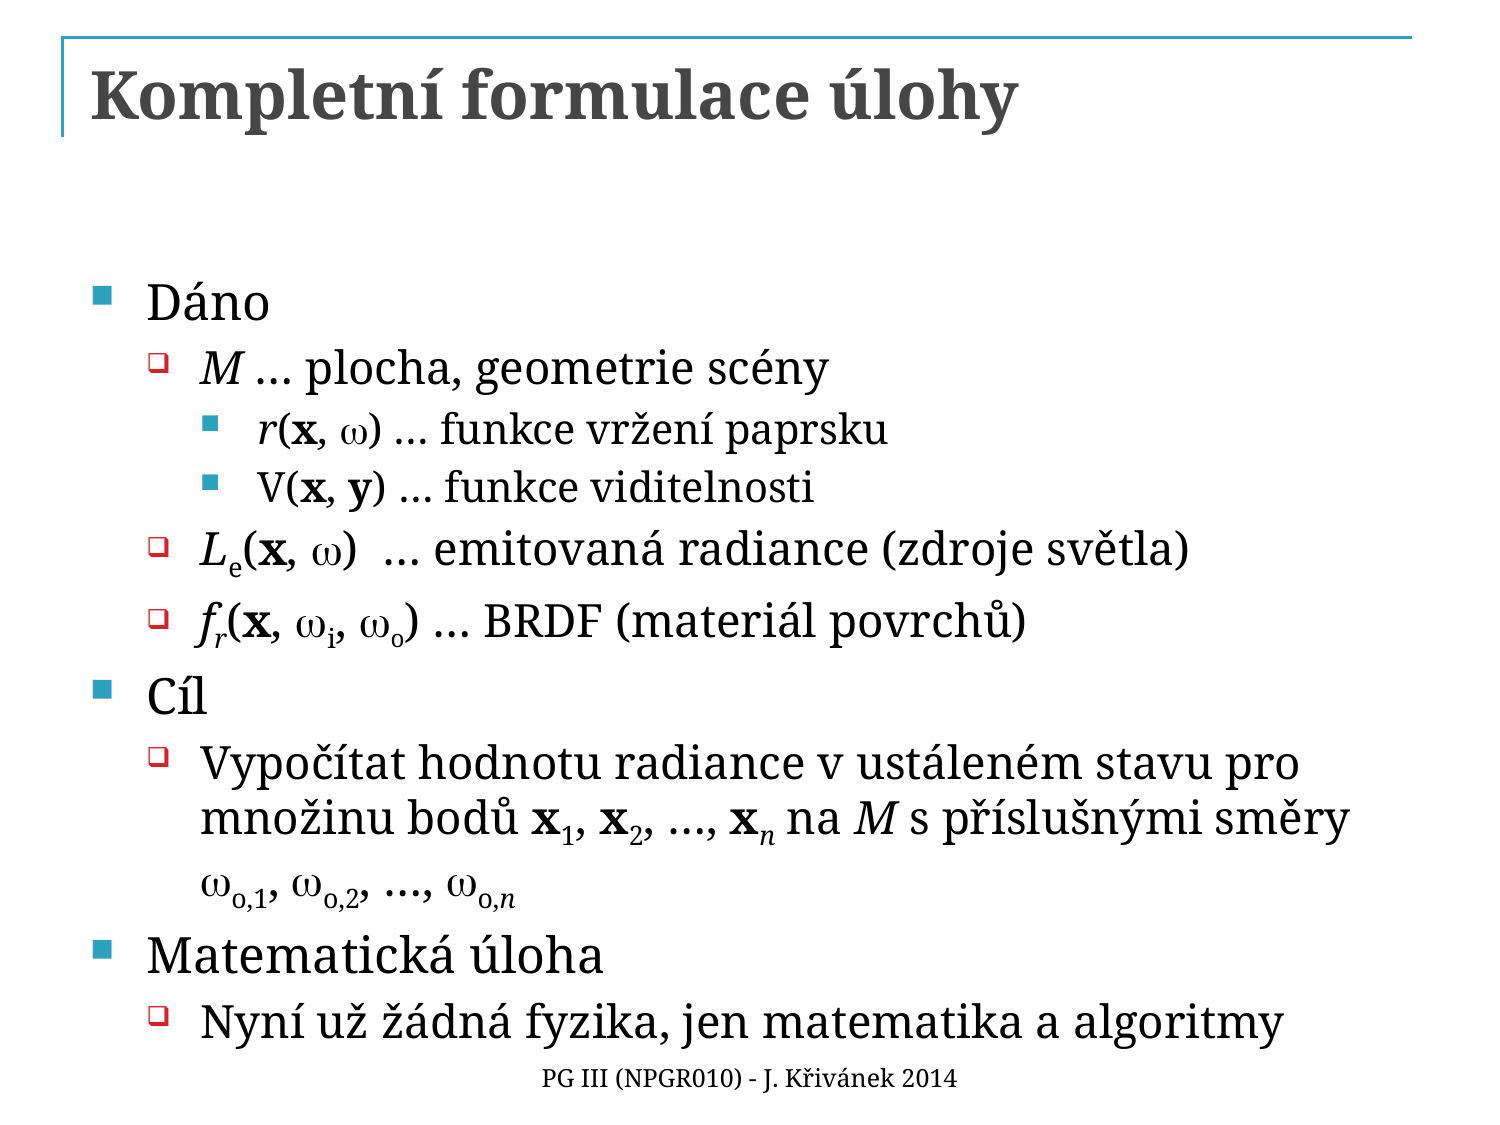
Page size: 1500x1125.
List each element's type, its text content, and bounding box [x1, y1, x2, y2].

list Dáno M … plocha, geometrie scény r(x, w) … funkce vržení paprsku V(x, y) … funkce viditelnosti Le(x, w) … emitovaná radiance (zdroje světla) fr(x, wi, wo) … BRDF (materiál povrchů) Cíl Vypočítat hodnotu radiance v ustáleném stavu pro množinu bodů x1, x2, …, xn na M s příslušnými směry wo,1, wo,2, …, wo,n Matematická úloha Nyní už žádná fyzika, jen matematika a algoritmy [74, 262, 1426, 1006]
footer PG III (NPGR010) - J. Křivánek 2014 [512, 1024, 988, 1101]
title Kompletní formulace úlohy [74, 45, 1426, 233]
